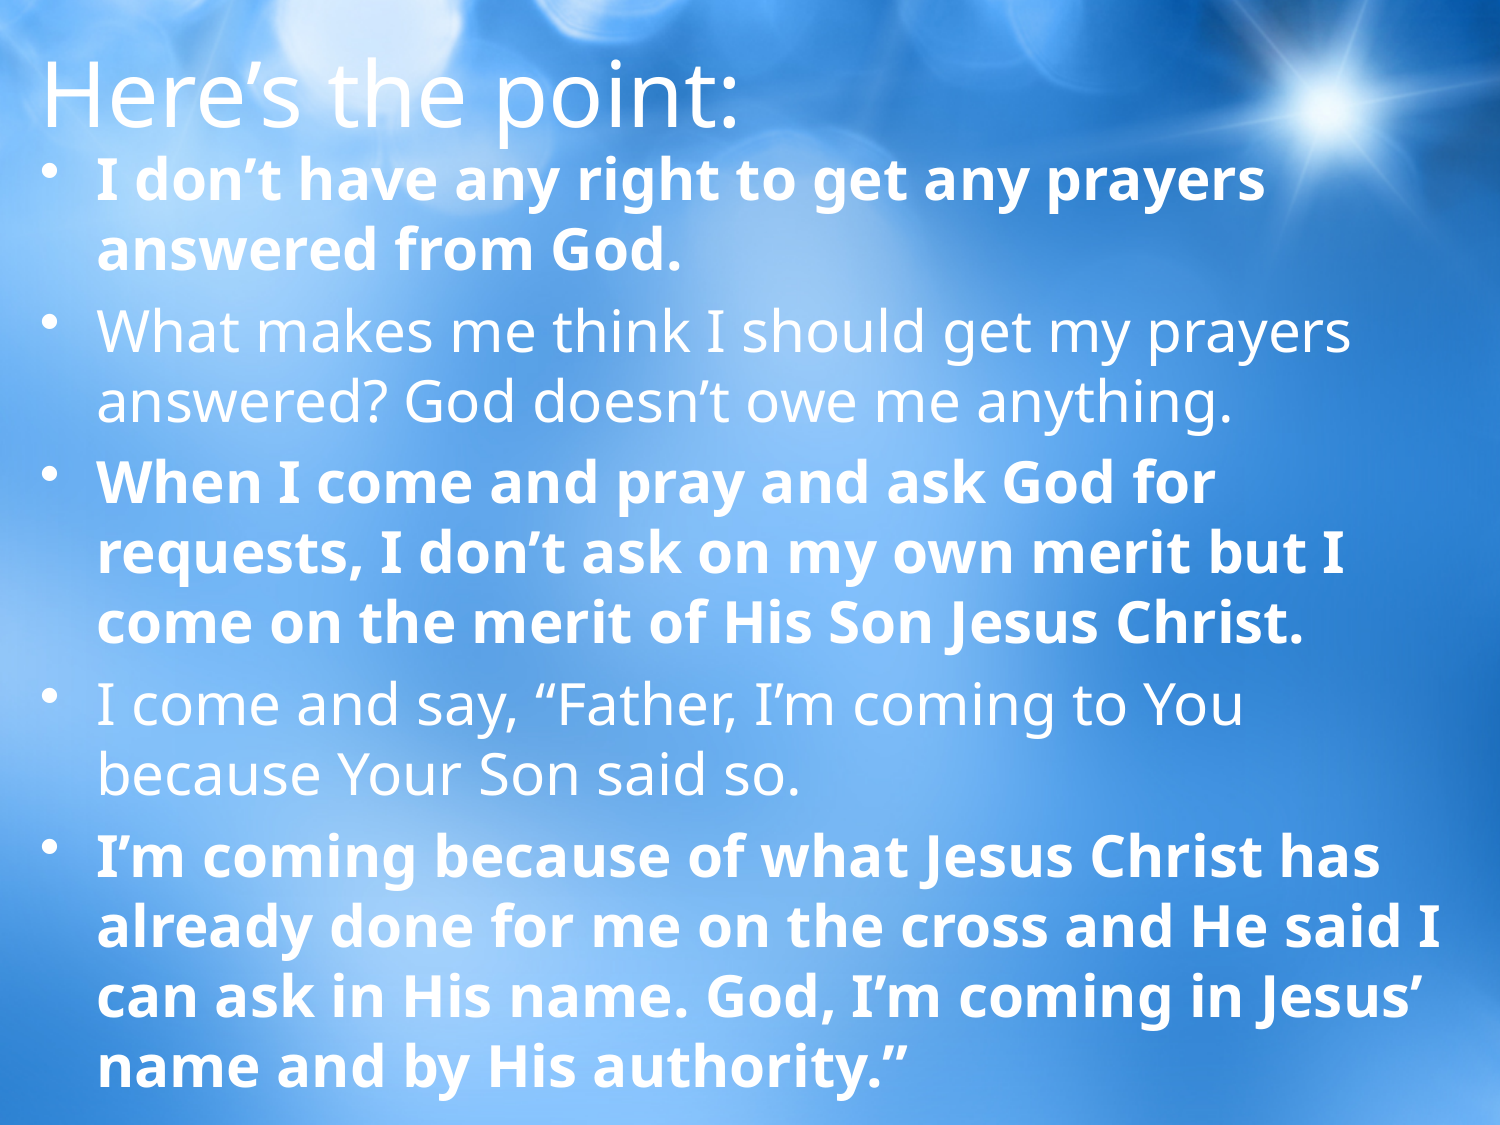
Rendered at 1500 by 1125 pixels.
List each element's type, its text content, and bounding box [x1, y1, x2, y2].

title Here’s the point: [24, 24, 1450, 134]
picture [0, 0, 1500, 1125]
list I don’t have any right to get any prayers answered from God. What makes me think I should get my prayers answered? God doesn’t owe me anything. When I come and pray and ask God for requests, I don’t ask on my own merit but I come on the merit of His Son Jesus Christ. I come and say, “Father, I’m coming to You because Your Son said so. I’m coming because of what Jesus Christ has already done for me on the cross and He said I can ask in His name. God, I’m coming in Jesus’ name and by His authority.” [24, 134, 1500, 1094]
